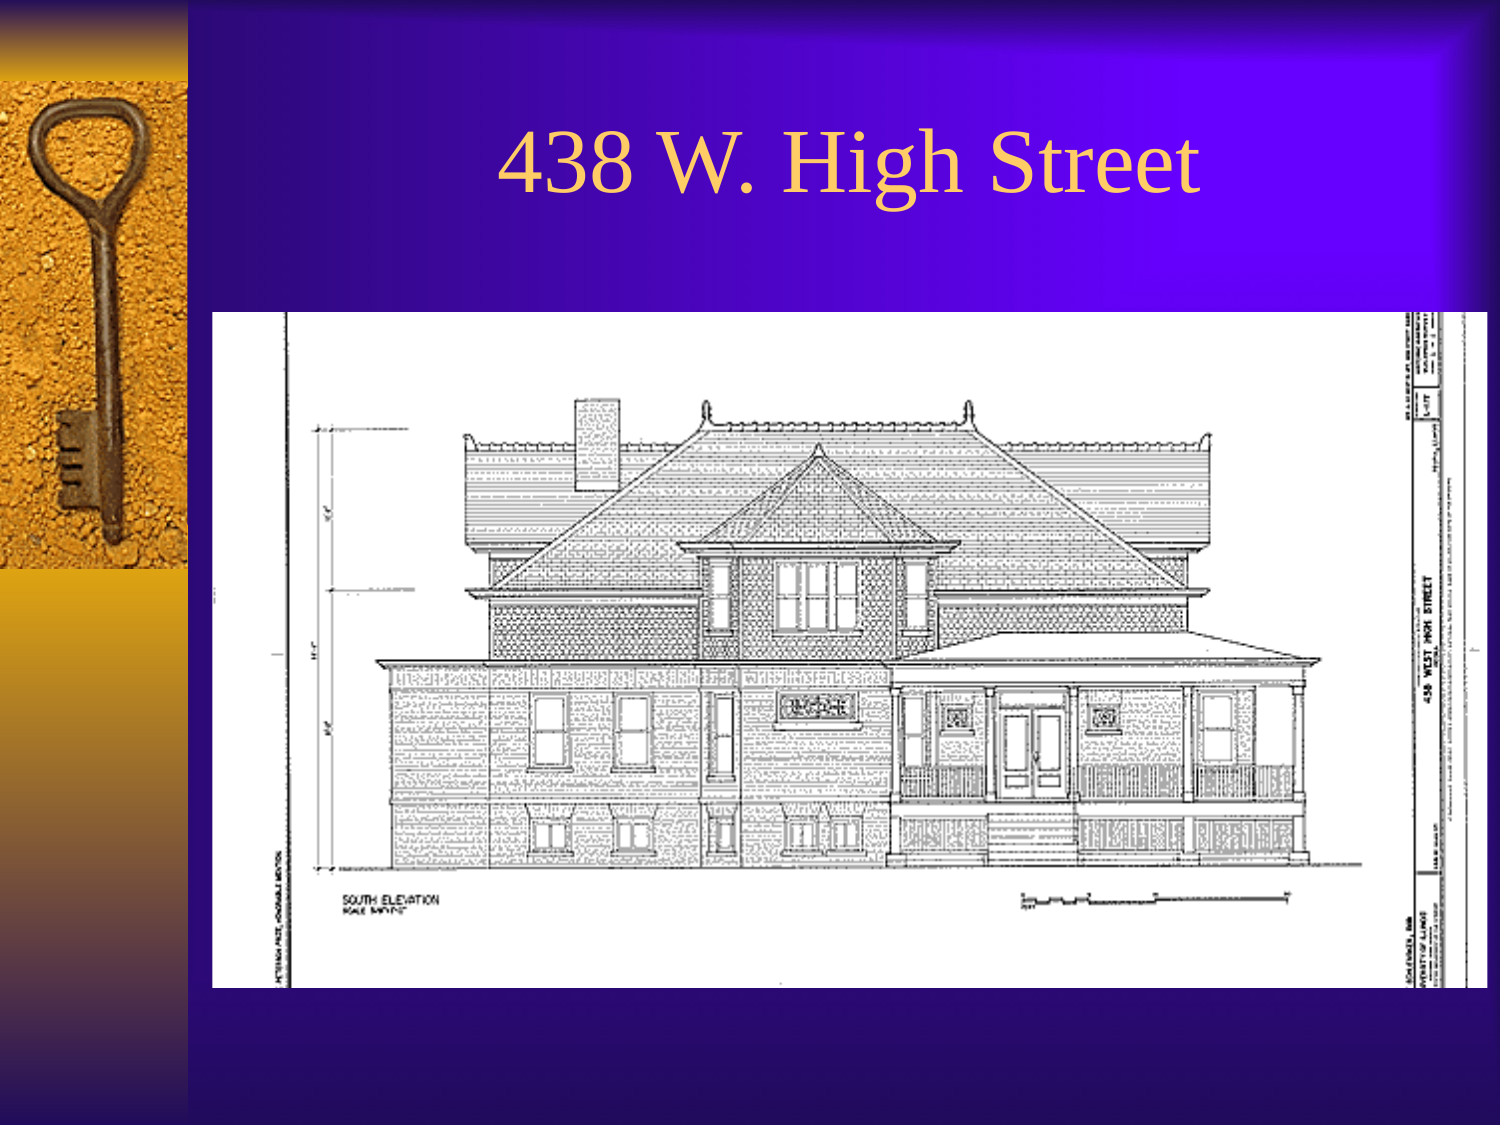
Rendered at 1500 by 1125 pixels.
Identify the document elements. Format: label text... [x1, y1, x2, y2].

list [212, 312, 1488, 988]
picture [0, 0, 1500, 1125]
title 438 W. High Street [212, 62, 1488, 250]
